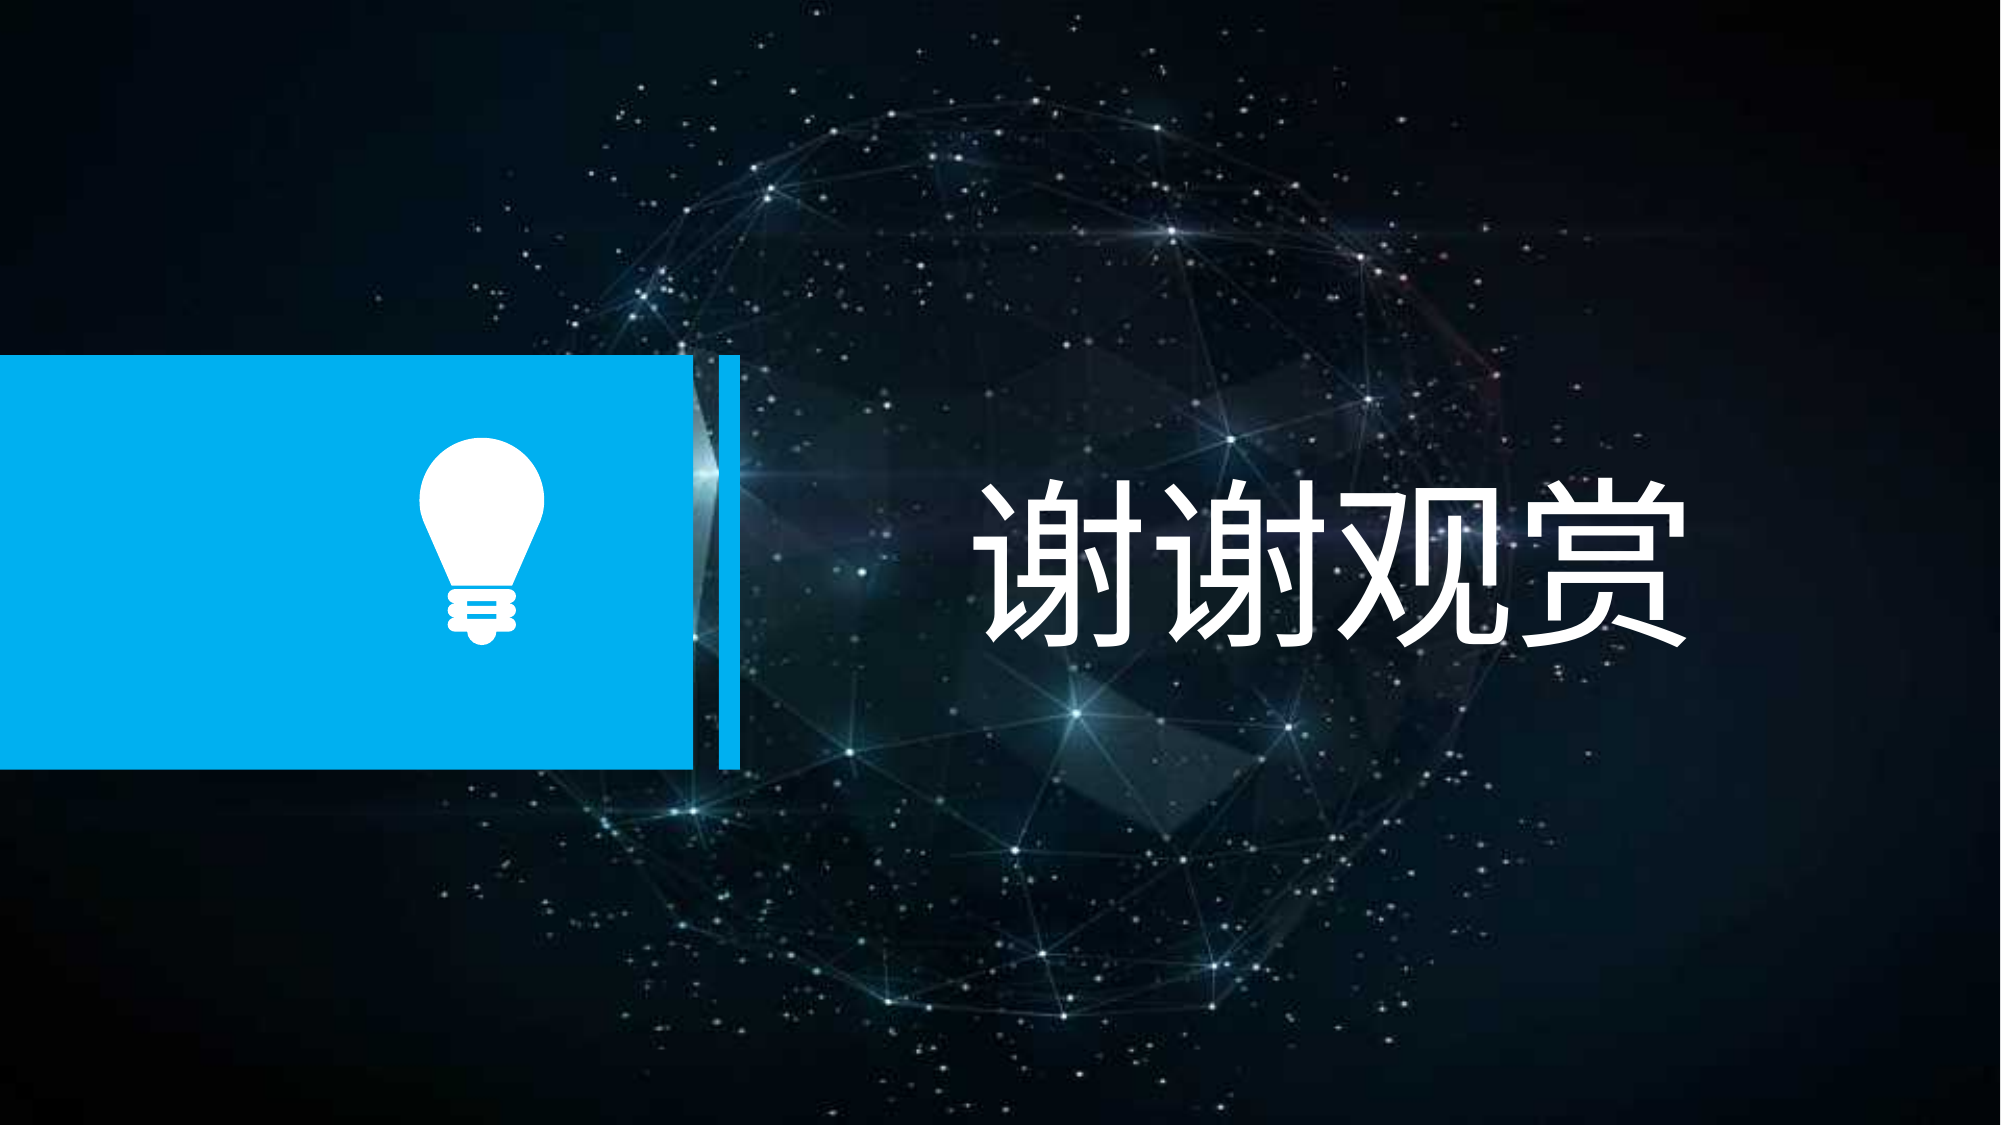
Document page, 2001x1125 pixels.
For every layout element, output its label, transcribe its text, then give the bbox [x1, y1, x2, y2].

text_box [417, 435, 547, 648]
picture [0, 0, 2001, 1125]
text_box 谢谢观赏 [950, 442, 1761, 678]
text_box [717, 353, 742, 772]
text_box [0, 353, 695, 772]
